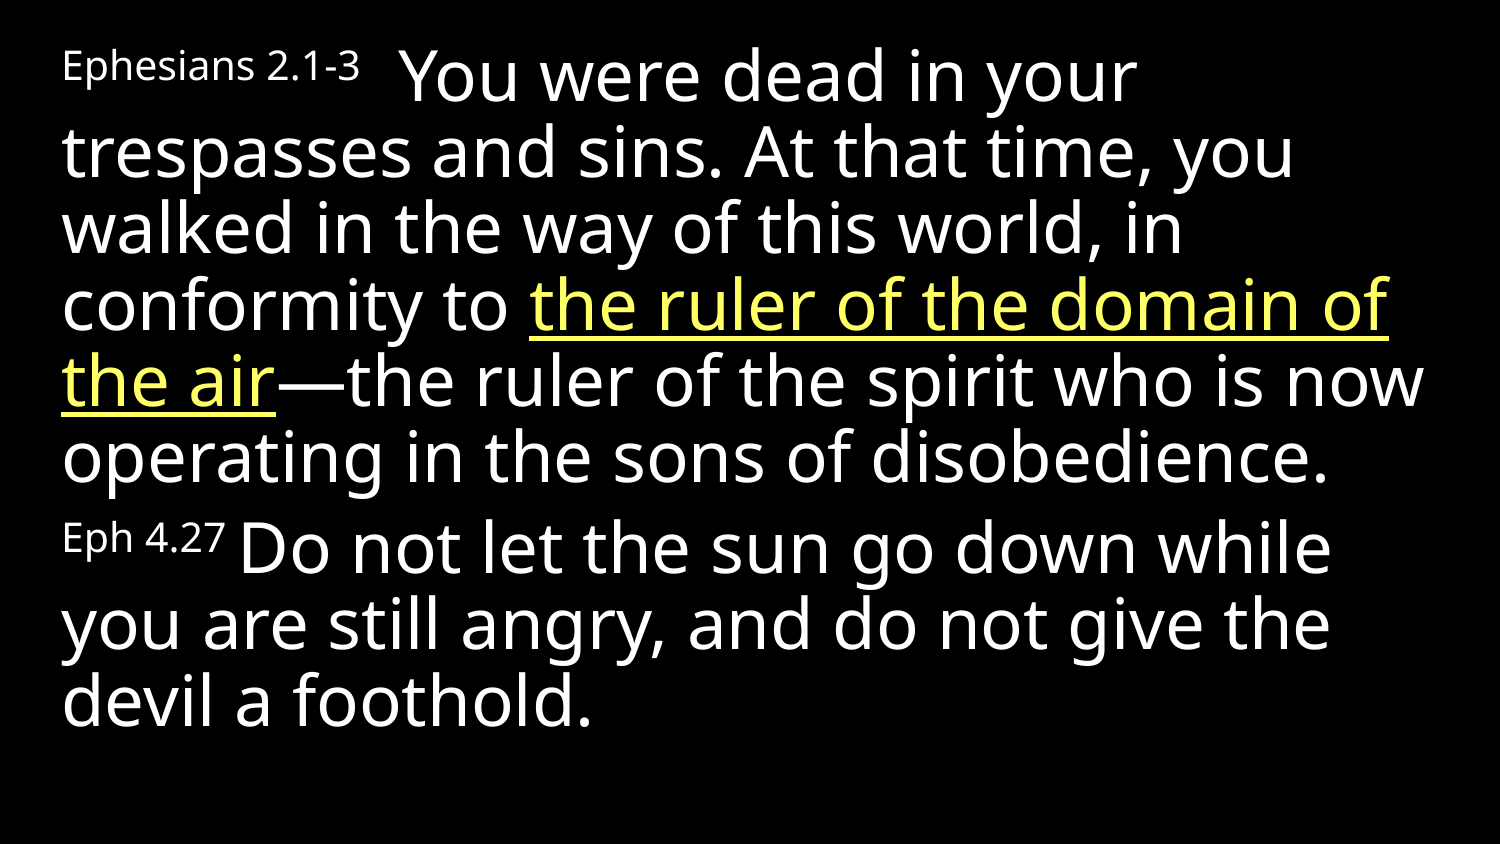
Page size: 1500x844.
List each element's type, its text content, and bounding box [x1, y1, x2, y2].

subtitle Ephesians 2.1-3 You were dead in your trespasses and sins. At that time, you walked in the way of this world, in conformity to the ruler of the domain of the air—the ruler of the spirit who is now operating in the sons of disobedience. Eph 4.27 Do not let the sun go down while you are still angry, and do not give the devil a foothold. [50, 34, 1450, 797]
